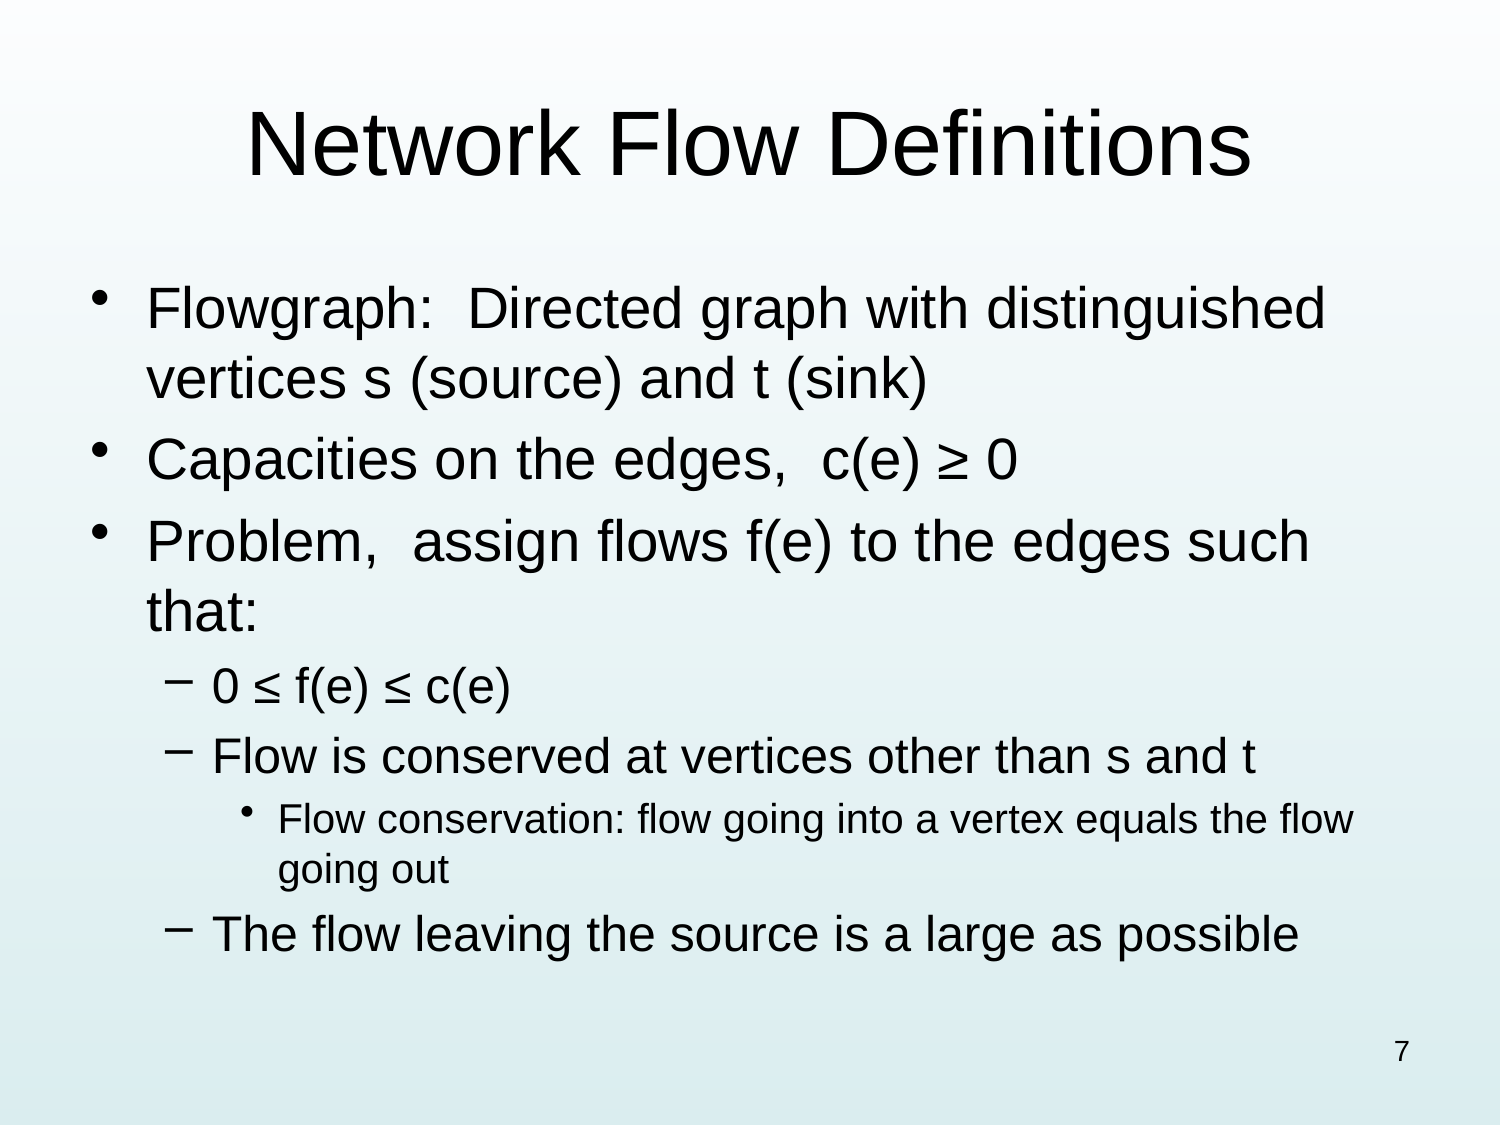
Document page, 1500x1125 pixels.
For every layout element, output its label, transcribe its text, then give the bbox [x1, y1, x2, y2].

list Flowgraph: Directed graph with distinguished vertices s (source) and t (sink) Capacities on the edges, c(e) ≥ 0 Problem, assign flows f(e) to the edges such that: 0 ≤ f(e) ≤ c(e) Flow is conserved at vertices other than s and t Flow conservation: flow going into a vertex equals the flow going out The flow leaving the source is a large as possible [75, 262, 1425, 1005]
title Network Flow Definitions [75, 45, 1425, 233]
slide_number 7 [1074, 1024, 1426, 1103]
